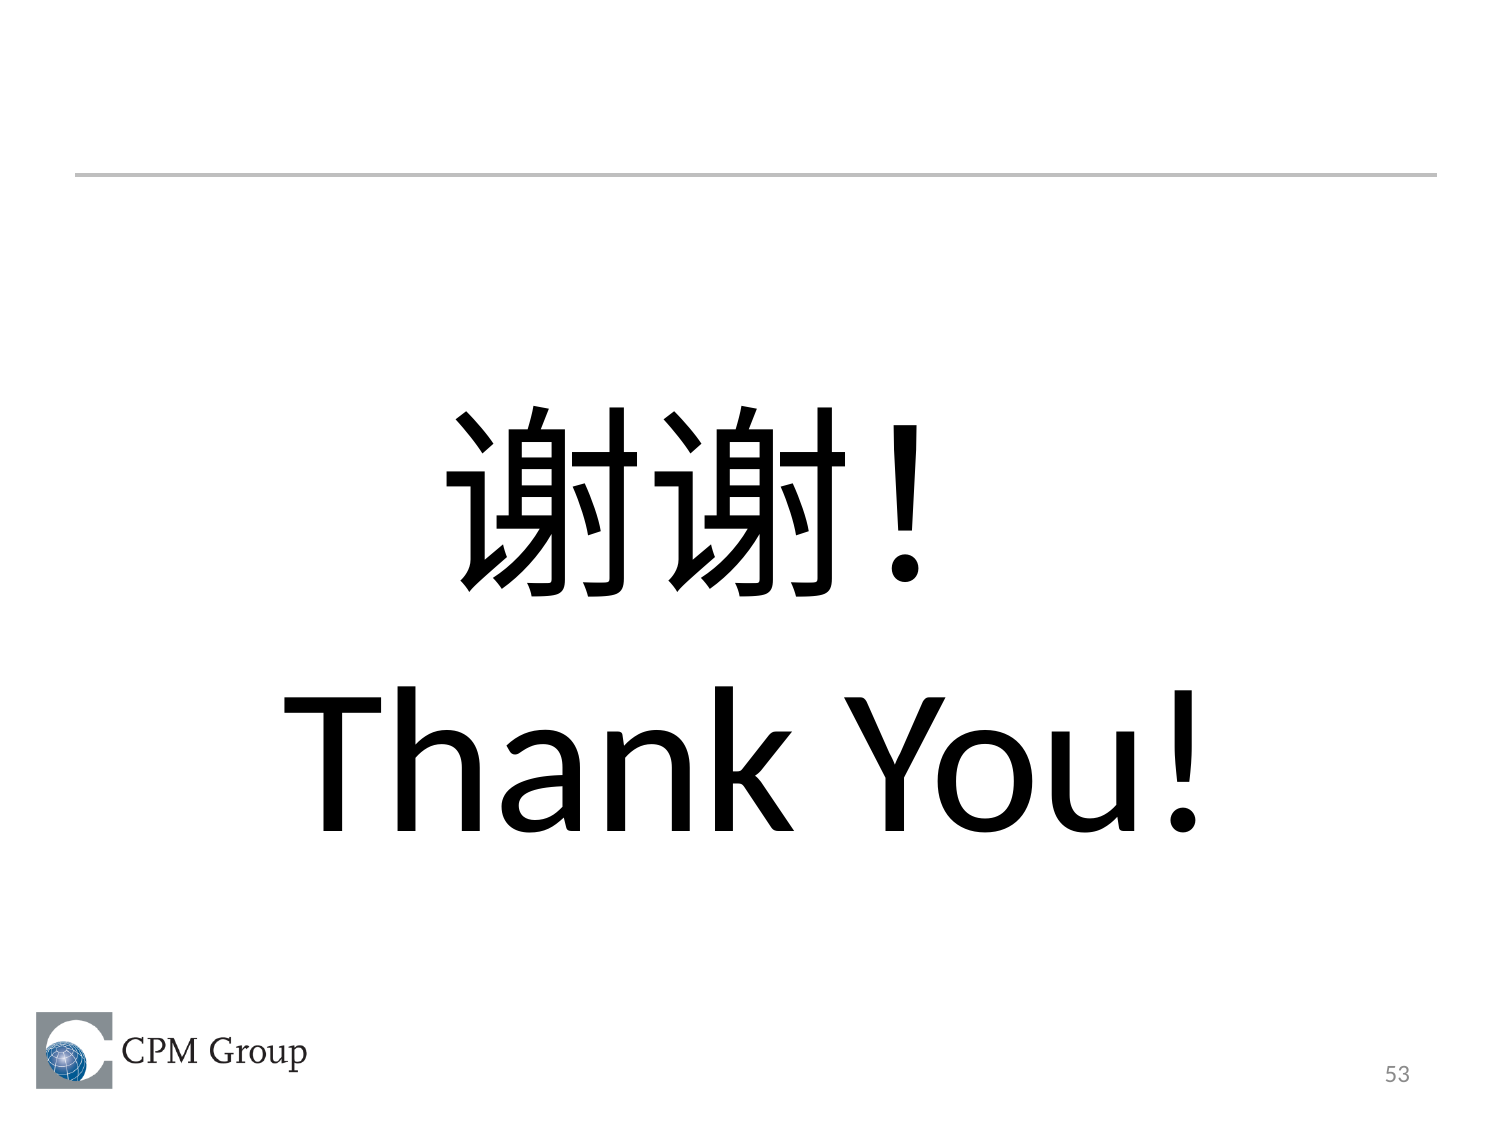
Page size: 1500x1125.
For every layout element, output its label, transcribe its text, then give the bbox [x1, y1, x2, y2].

text_box 谢谢！ Thank You! [0, 365, 1500, 881]
slide_number 53 [1074, 1042, 1425, 1103]
picture [17, 999, 325, 1101]
